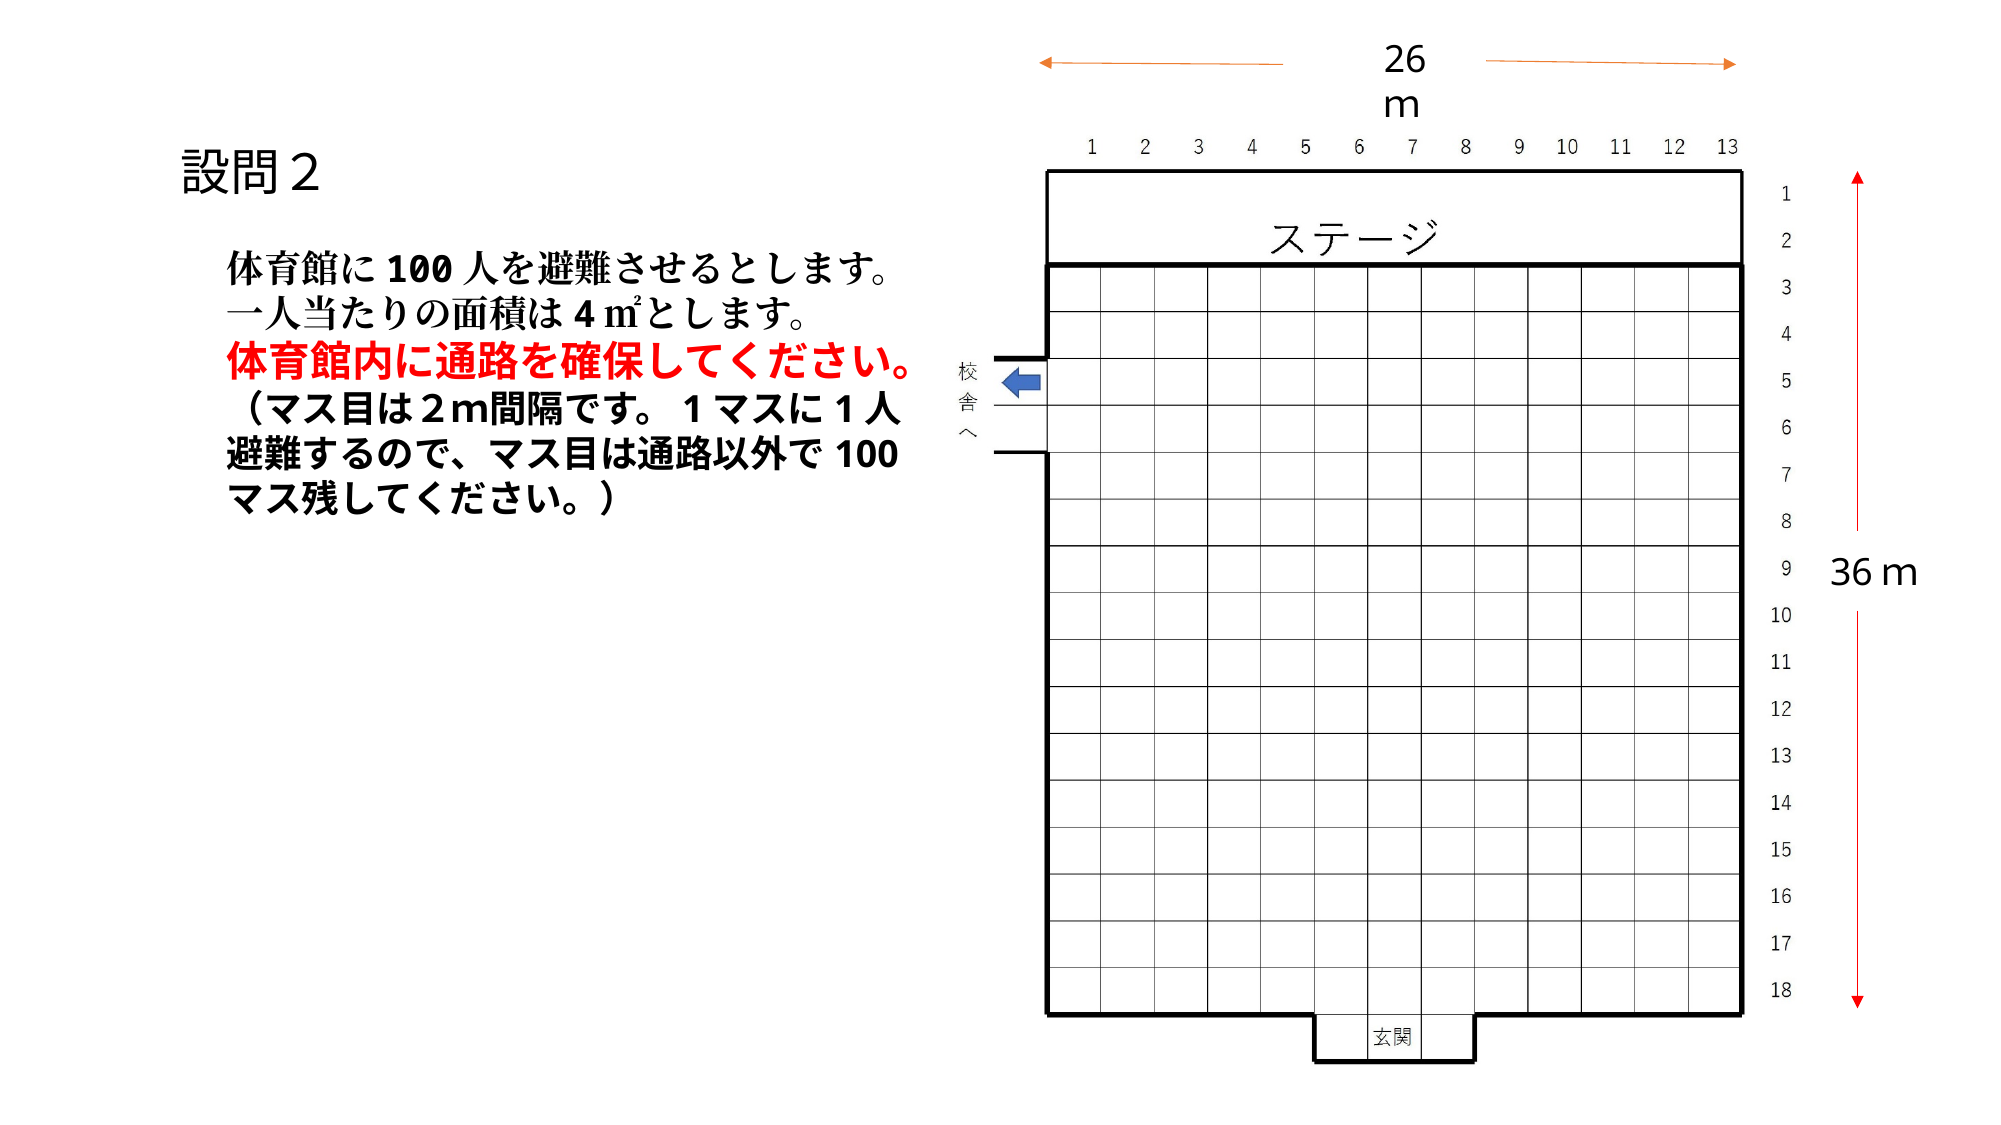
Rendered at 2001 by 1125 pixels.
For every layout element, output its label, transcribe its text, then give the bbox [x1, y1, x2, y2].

picture [949, 118, 1816, 1084]
text_box 36ｍ [1816, 540, 1941, 601]
text_box 設問２ [165, 133, 478, 208]
text_box 26ｍ [1368, 27, 1487, 118]
text_box 体育館に100人を避難させるとします。 一人当たりの面積は4㎡とします。 体育館内に通路を確保してください。（マス目は２ｍ間隔です。1マスに1人避難するので、マス目は通路以外で100マス残してください。） [212, 237, 925, 528]
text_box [1473, 60, 1737, 65]
